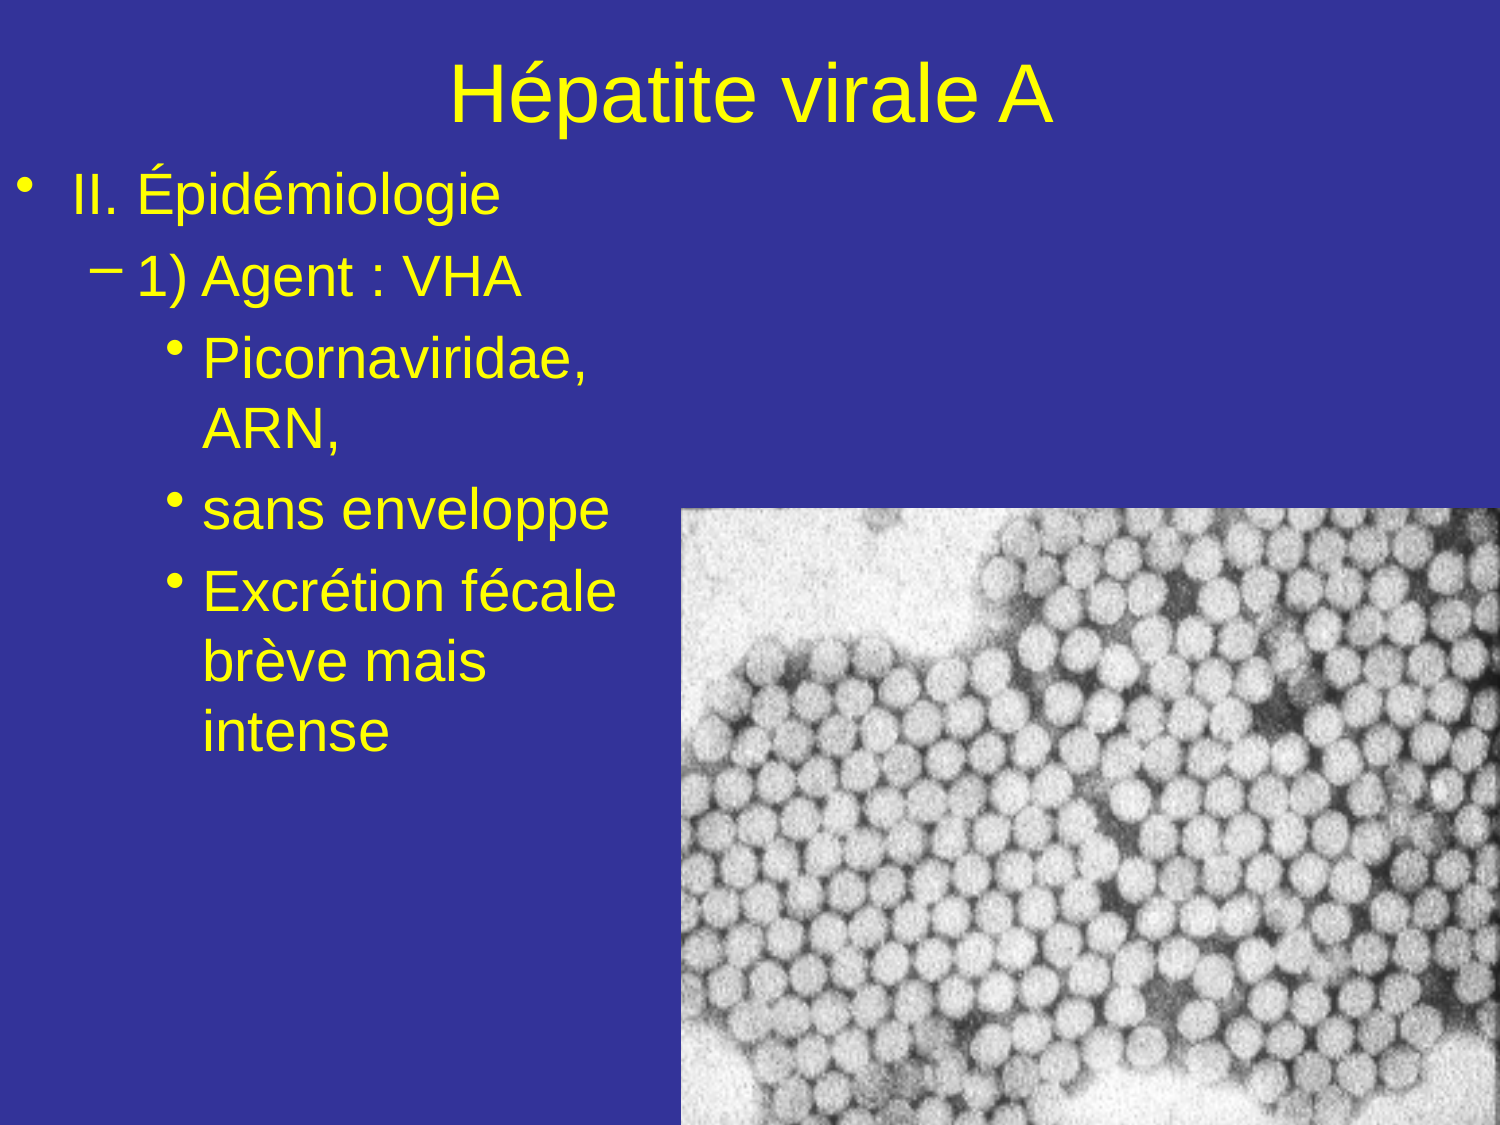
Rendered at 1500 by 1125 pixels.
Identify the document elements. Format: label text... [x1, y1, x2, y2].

title Hépatite virale A [76, 30, 1428, 148]
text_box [283, 508, 1500, 1125]
list II. Épidémiologie 1) Agent : VHA Picornaviridae, ARN, sans enveloppe Excrétion fécale brève mais intense [0, 148, 680, 1071]
